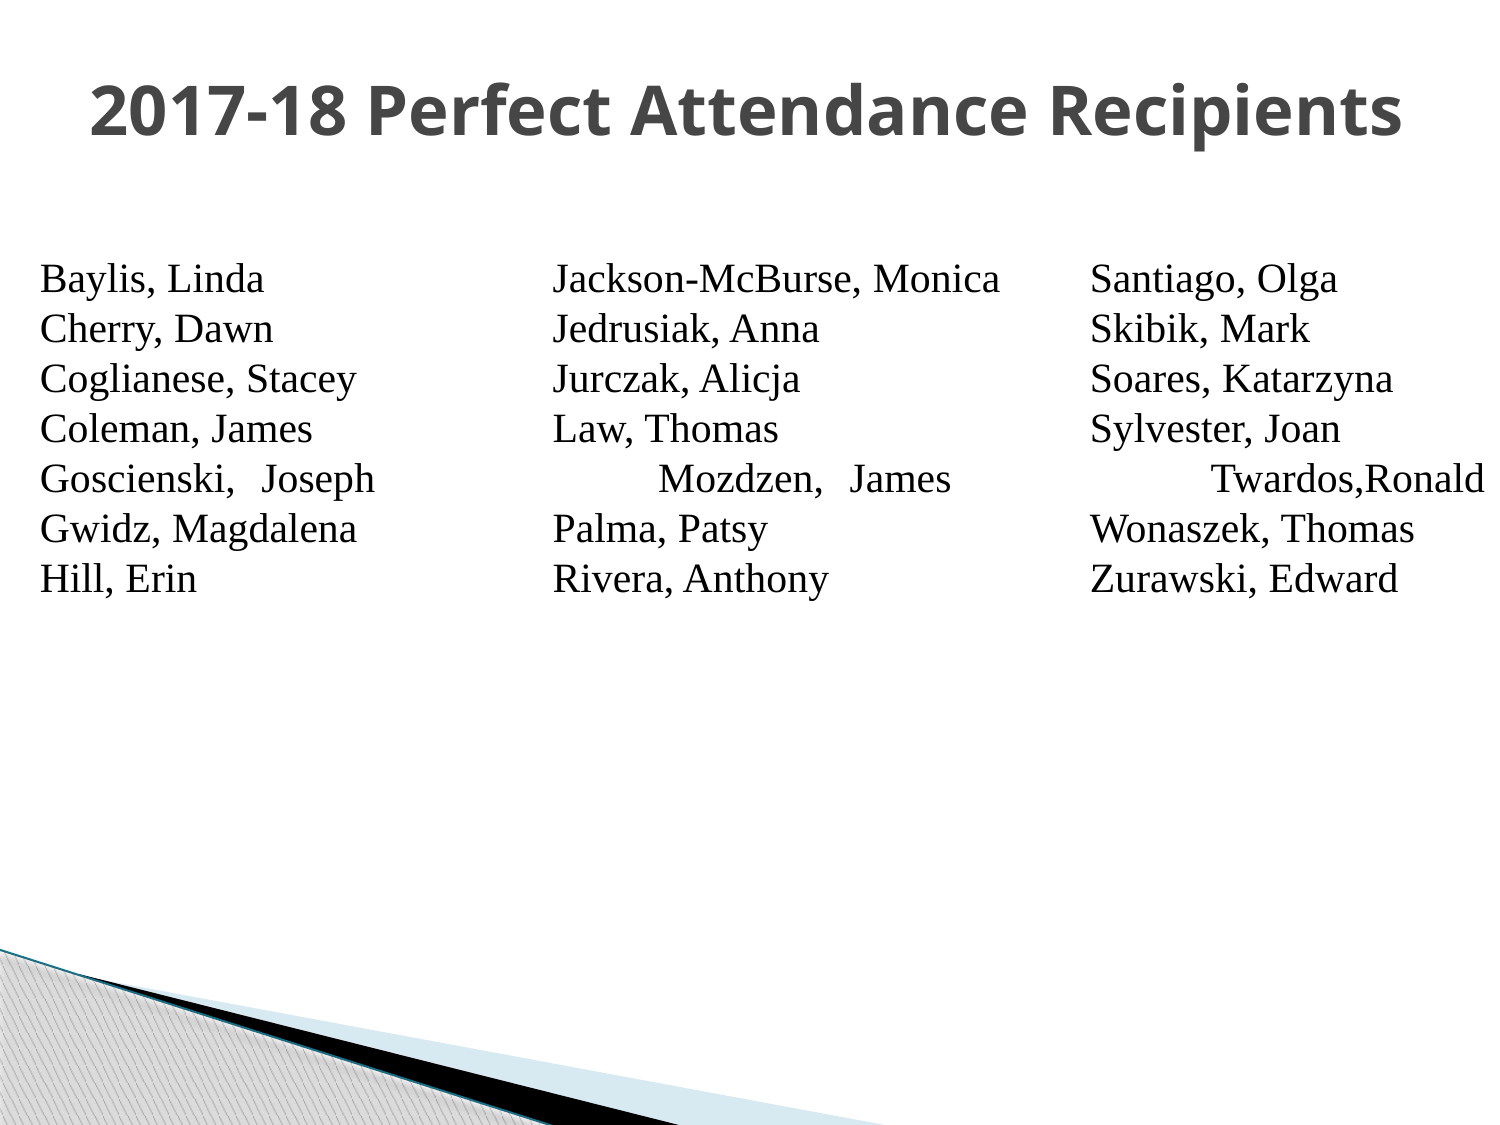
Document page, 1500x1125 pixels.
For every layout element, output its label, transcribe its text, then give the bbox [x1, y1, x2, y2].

text_box Baylis, Linda Jackson-McBurse, Monica Santiago, Olga Cherry, Dawn Jedrusiak, Anna Skibik, Mark Coglianese, Stacey Jurczak, Alicja Soares, Katarzyna Coleman, James Law, Thomas Sylvester, Joan Goscienski, Joseph Mozdzen, James Twardos,Ronald Gwidz, Magdalena Palma, Patsy Wonaszek, Thomas Hill, Erin Rivera, Anthony Zurawski, Edward [24, 243, 1500, 608]
title 2017-18 Perfect Attendance Recipients [75, 55, 1425, 243]
